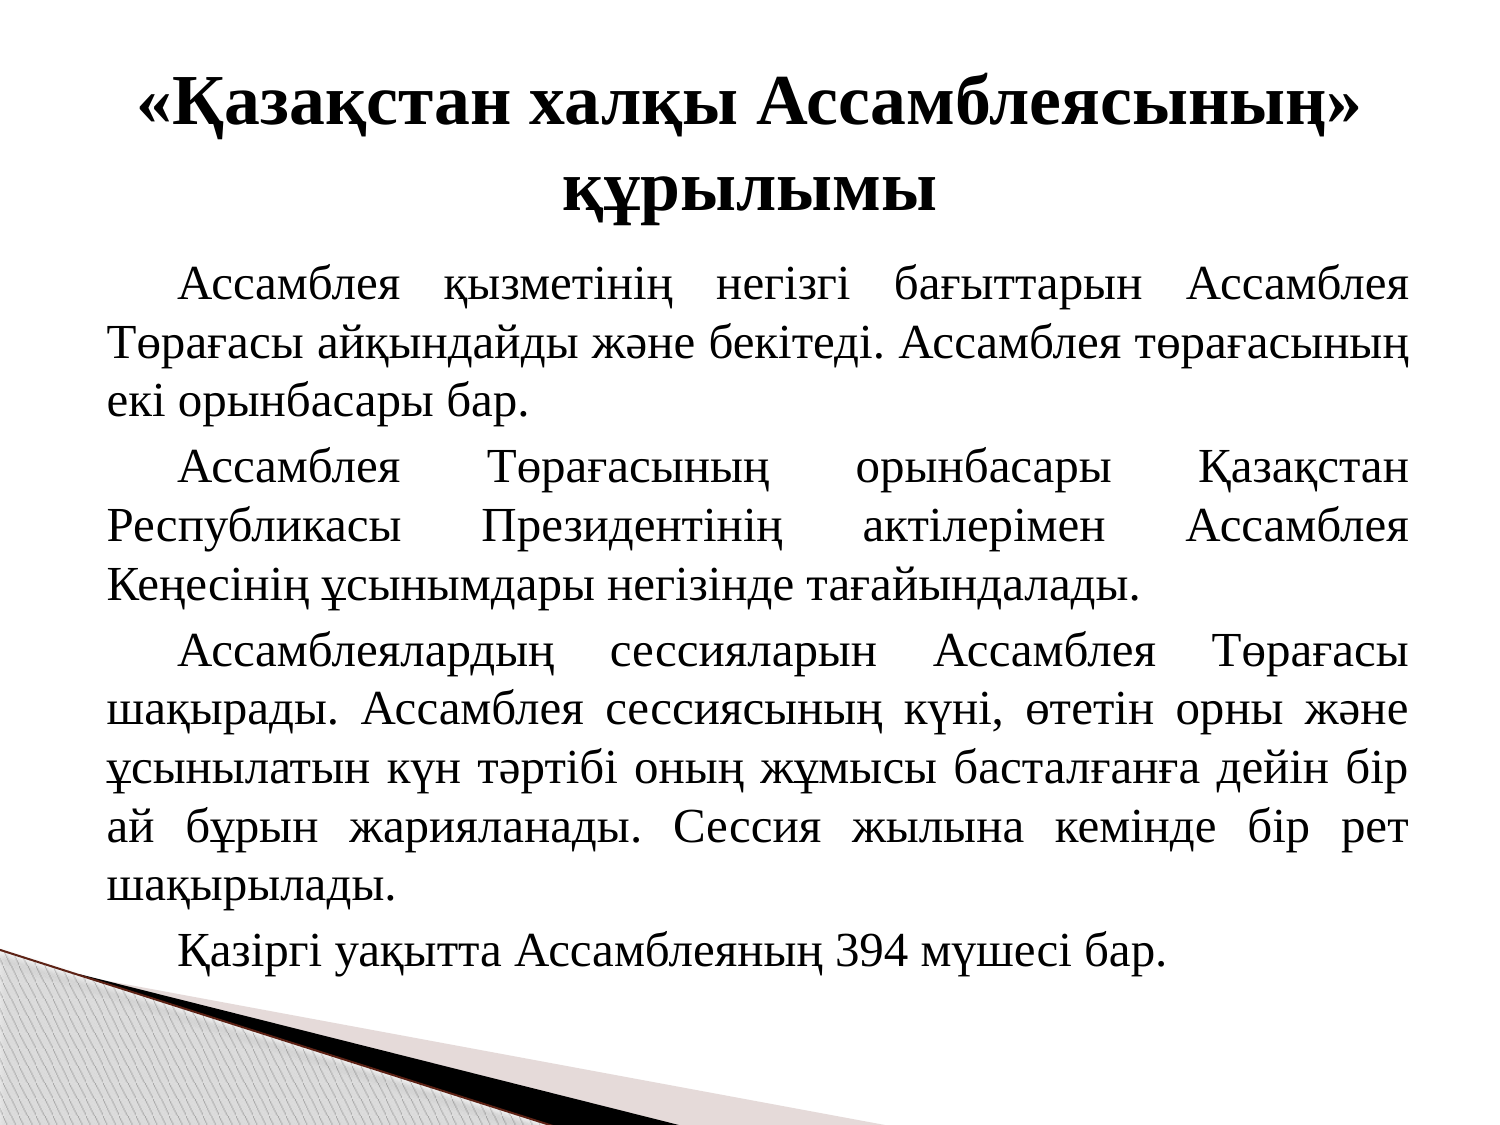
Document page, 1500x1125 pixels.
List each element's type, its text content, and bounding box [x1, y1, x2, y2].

title «Қазақстан халқы Ассамблеясының» құрылымы [75, 45, 1425, 233]
list Ассамблея қызметінің негізгі бағыттарын Ассамблея Төрағасы айқындайды және бекітеді. Ассамблея төрағасының екі орынбасары бар. Ассамблея Төрағасының орынбасары Қазақстан Республикасы Президентінің актілерімен Ассамблея Кеңесінің ұсынымдары негізінде тағайындалады. Ассамблеялардың сессияларын Ассамблея Төрағасы шақырады. Ассамблея сессиясының күні, өтетін орны және ұсынылатын күн тәртібі оның жұмысы басталғанға дейін бір ай бұрын жарияланады. Сессия жылына кемінде бір рет шақырылады. Қазіргі уақытта Ассамблеяның 394 мүшесі бар. [75, 243, 1425, 986]
